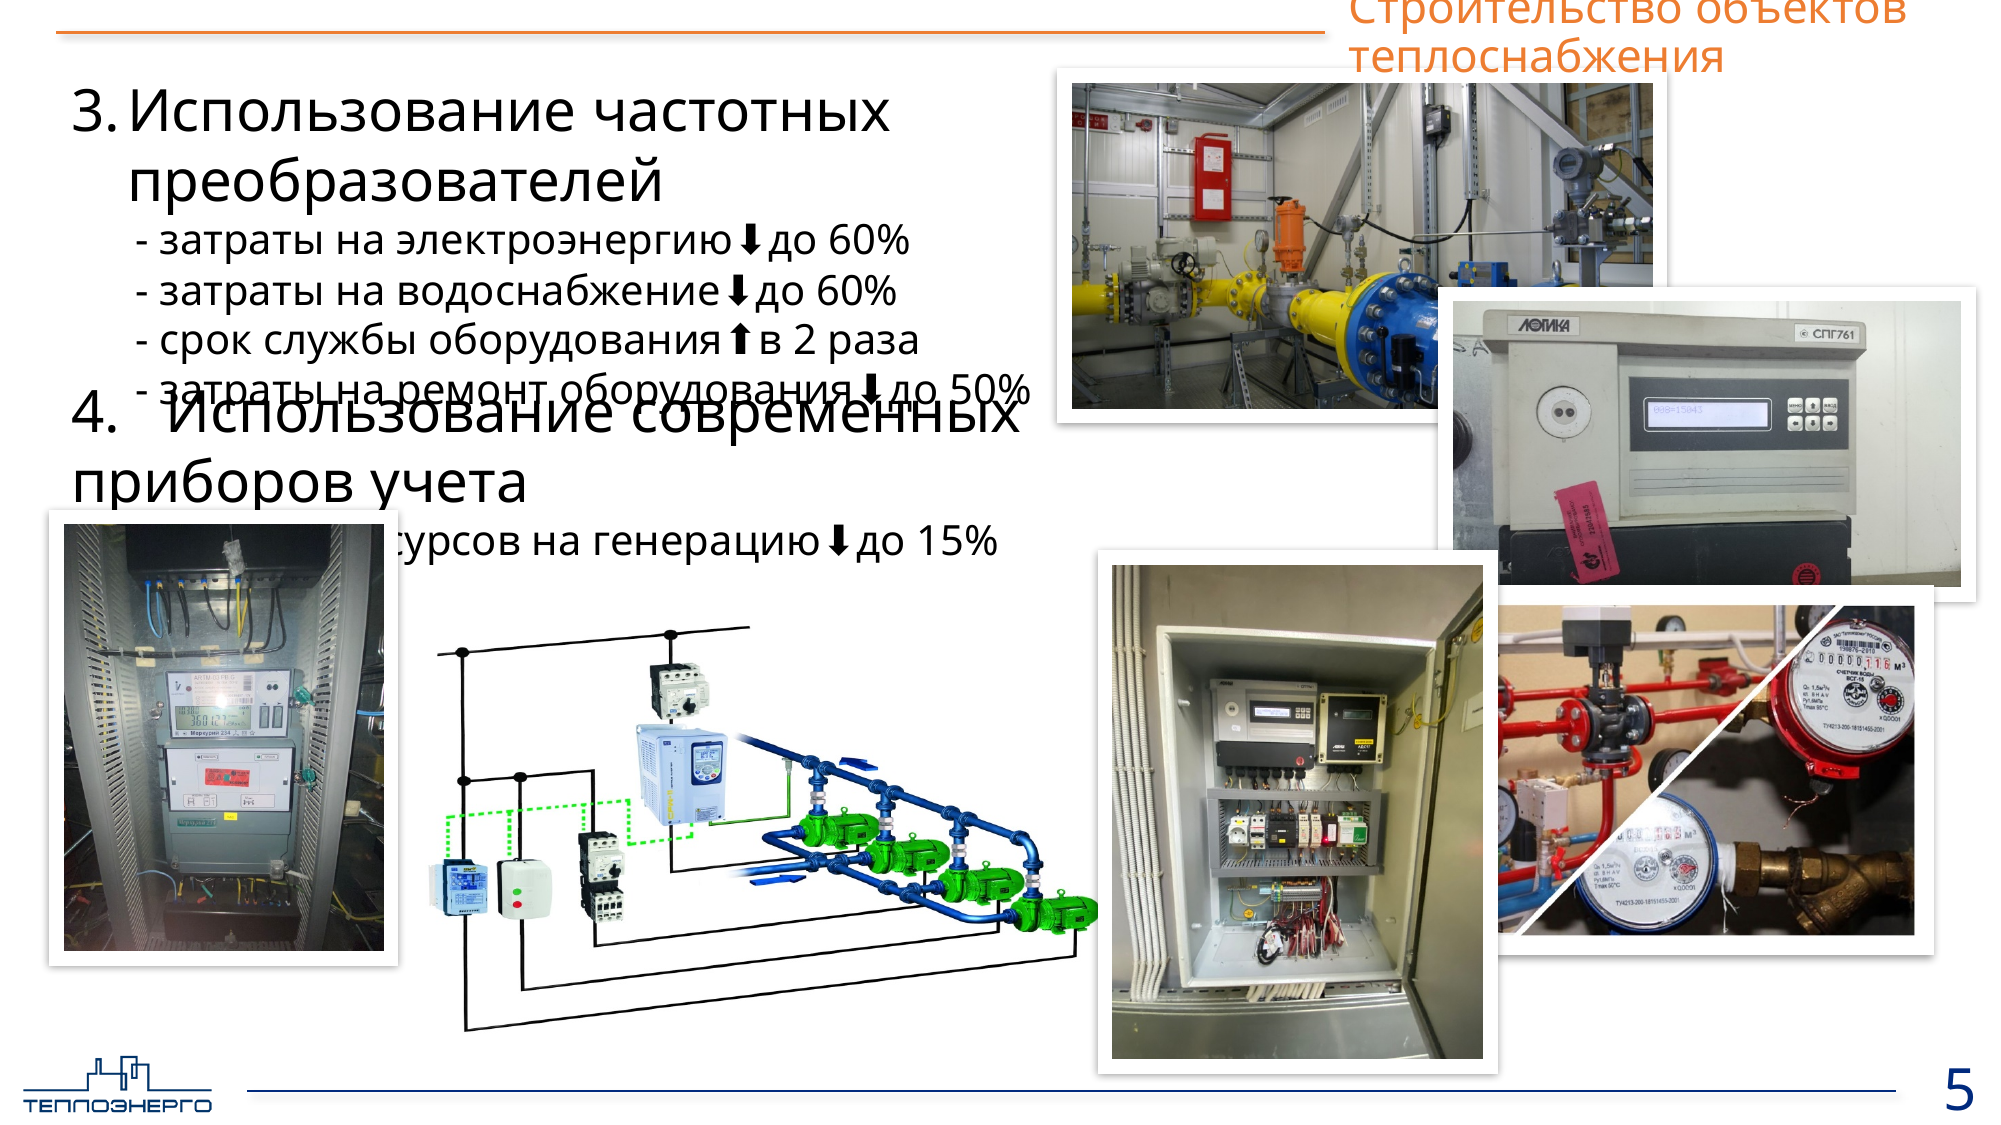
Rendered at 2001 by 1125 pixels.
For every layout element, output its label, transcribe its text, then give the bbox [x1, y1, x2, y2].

picture [63, 524, 384, 952]
text_box Строительство объектов теплоснабжения [1333, 0, 2000, 69]
picture [19, 1045, 215, 1123]
text_box 4. Использование современных приборов учета - затраты ресурсов на генерацию⬇️до 15% [56, 366, 1113, 572]
text_box Использование частотных преобразователей - затраты на электроэнергию⬇️до 60% - затраты на водоснабжение⬇️до 60% - срок службы оборудования⬆️в 2 раза - затраты на ремонт оборудования⬇️до 50% [56, 65, 1064, 366]
picture [414, 82, 1962, 1059]
slide_number 5 [1919, 1057, 2000, 1125]
